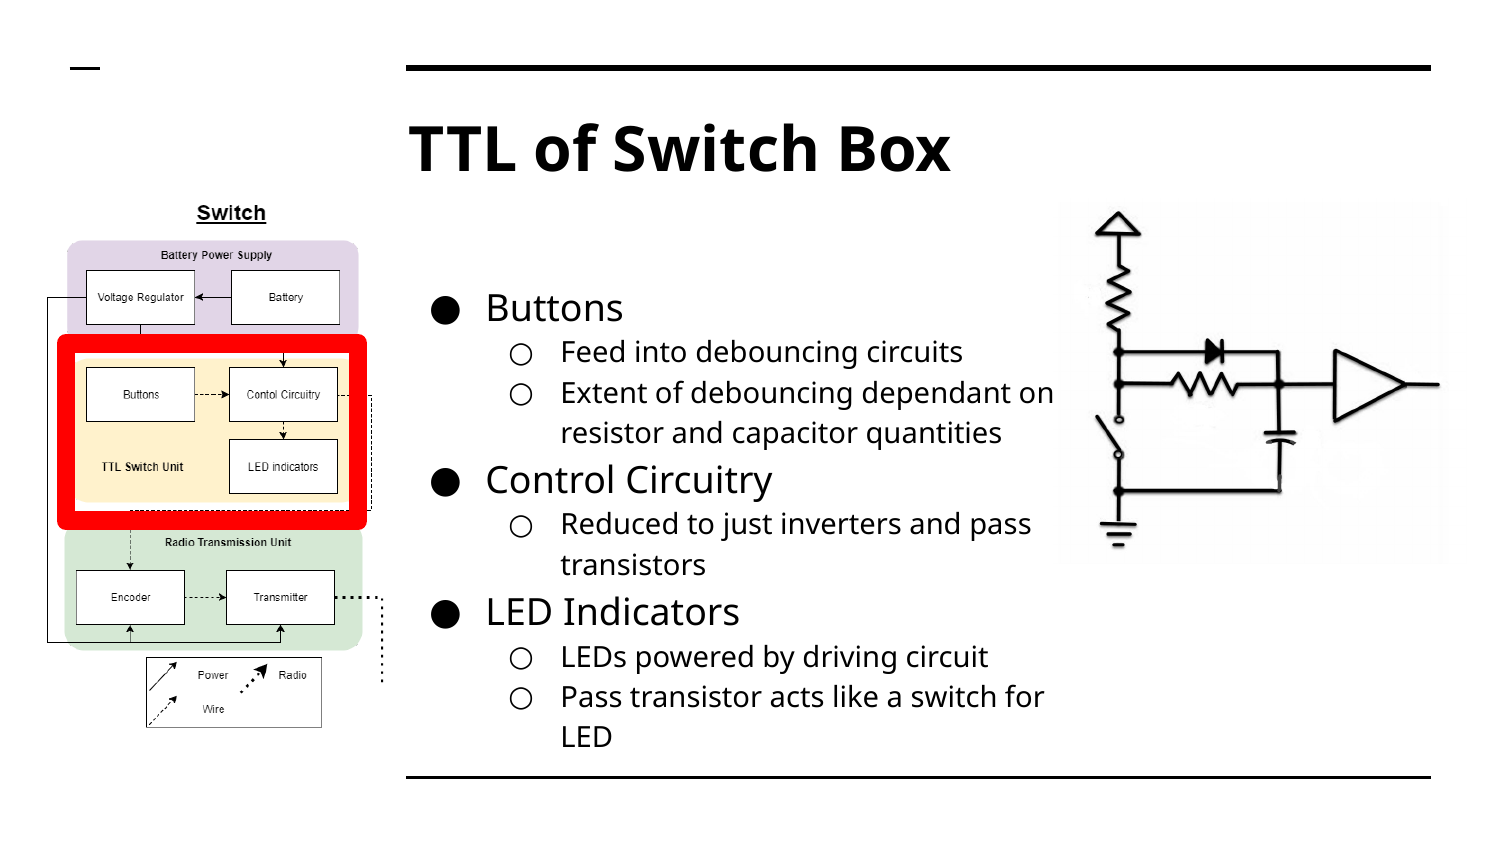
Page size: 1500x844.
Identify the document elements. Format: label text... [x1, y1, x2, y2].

picture [1053, 198, 1468, 564]
list Buttons Feed into debouncing circuits Extent of debouncing dependant on resistor and capacitor quantities Control Circuitry Reduced to just inverters and pass transistors LED Indicators LEDs powered by driving circuit Pass transistor acts like a switch for LED [395, 261, 1108, 755]
picture [40, 198, 384, 738]
title TTL of Switch Box [393, 94, 1431, 199]
